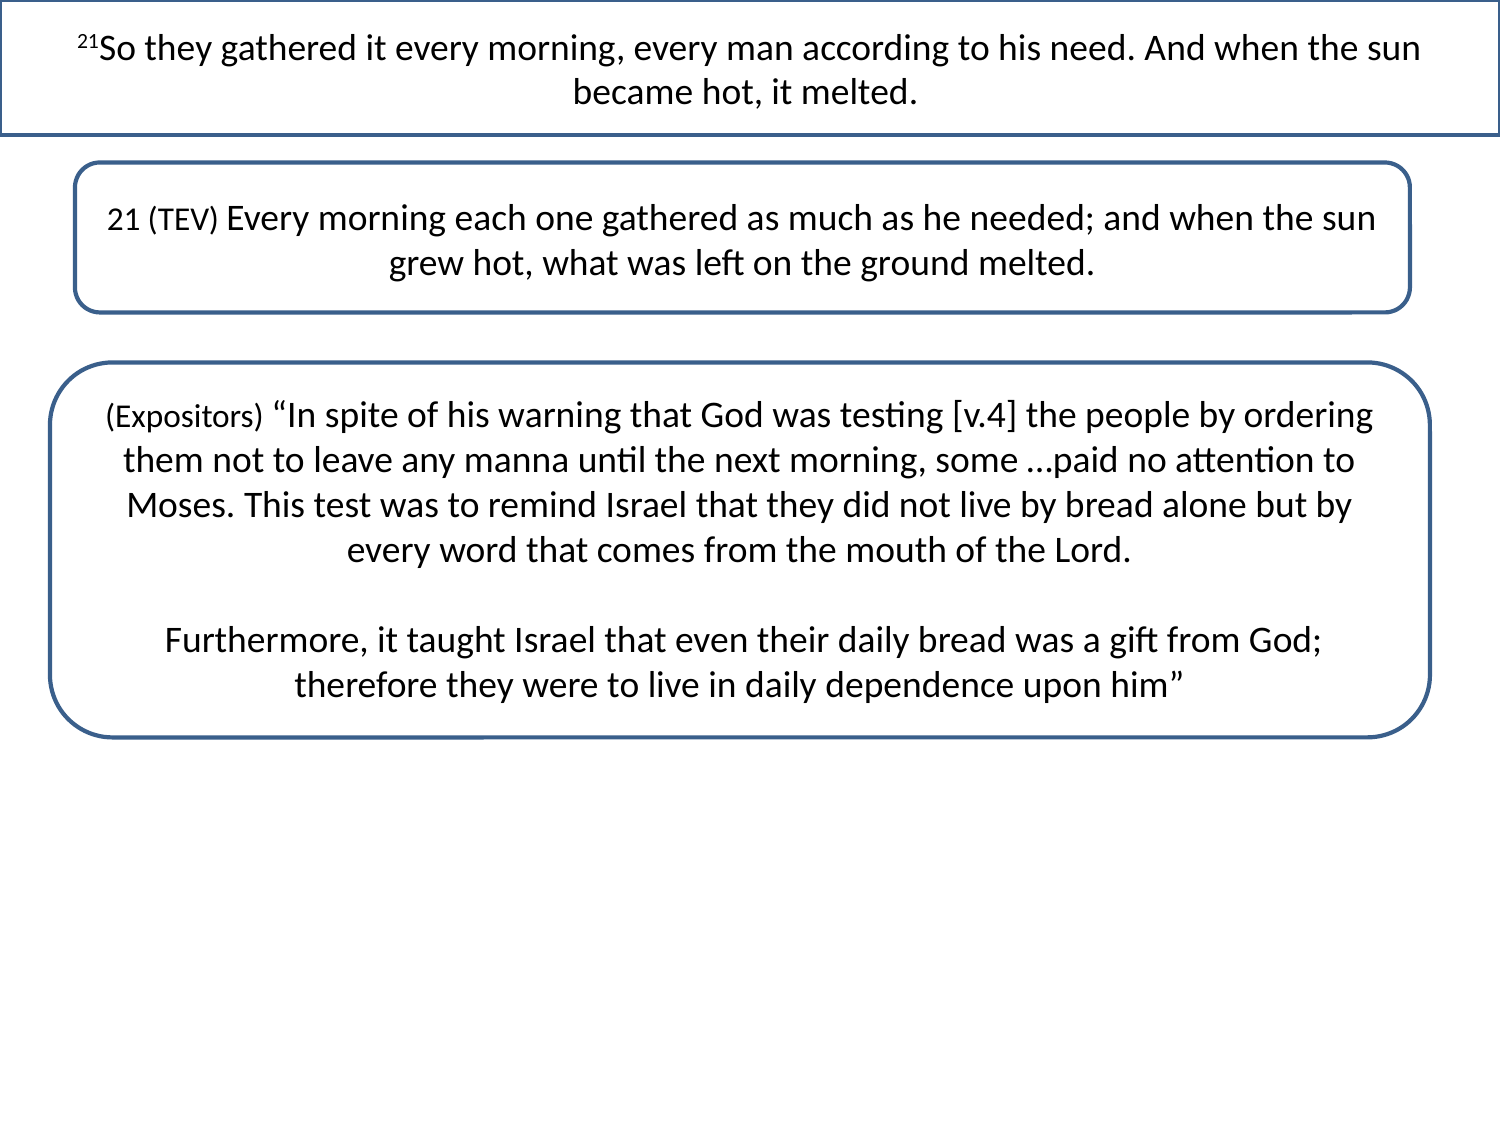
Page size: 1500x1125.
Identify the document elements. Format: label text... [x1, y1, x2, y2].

text_box 21 (TEV) Every morning each one gathered as much as he needed; and when the sun grew hot, what was left on the ground melted. [72, 160, 1413, 315]
text_box (Expositors) “In spite of his warning that God was testing [v.4] the people by ordering them not to leave any manna until the next morning, some …paid no attention to Moses. This test was to remind Israel that they did not live by bread alone but by every word that comes from the mouth of the Lord. Furthermore, it taught Israel that even their daily bread was a gift from God; therefore they were to live in daily dependence upon him” [47, 360, 1433, 740]
text_box 21So they gathered it every morning, every man according to his need. And when the sun became hot, it melted. [0, 0, 1500, 137]
